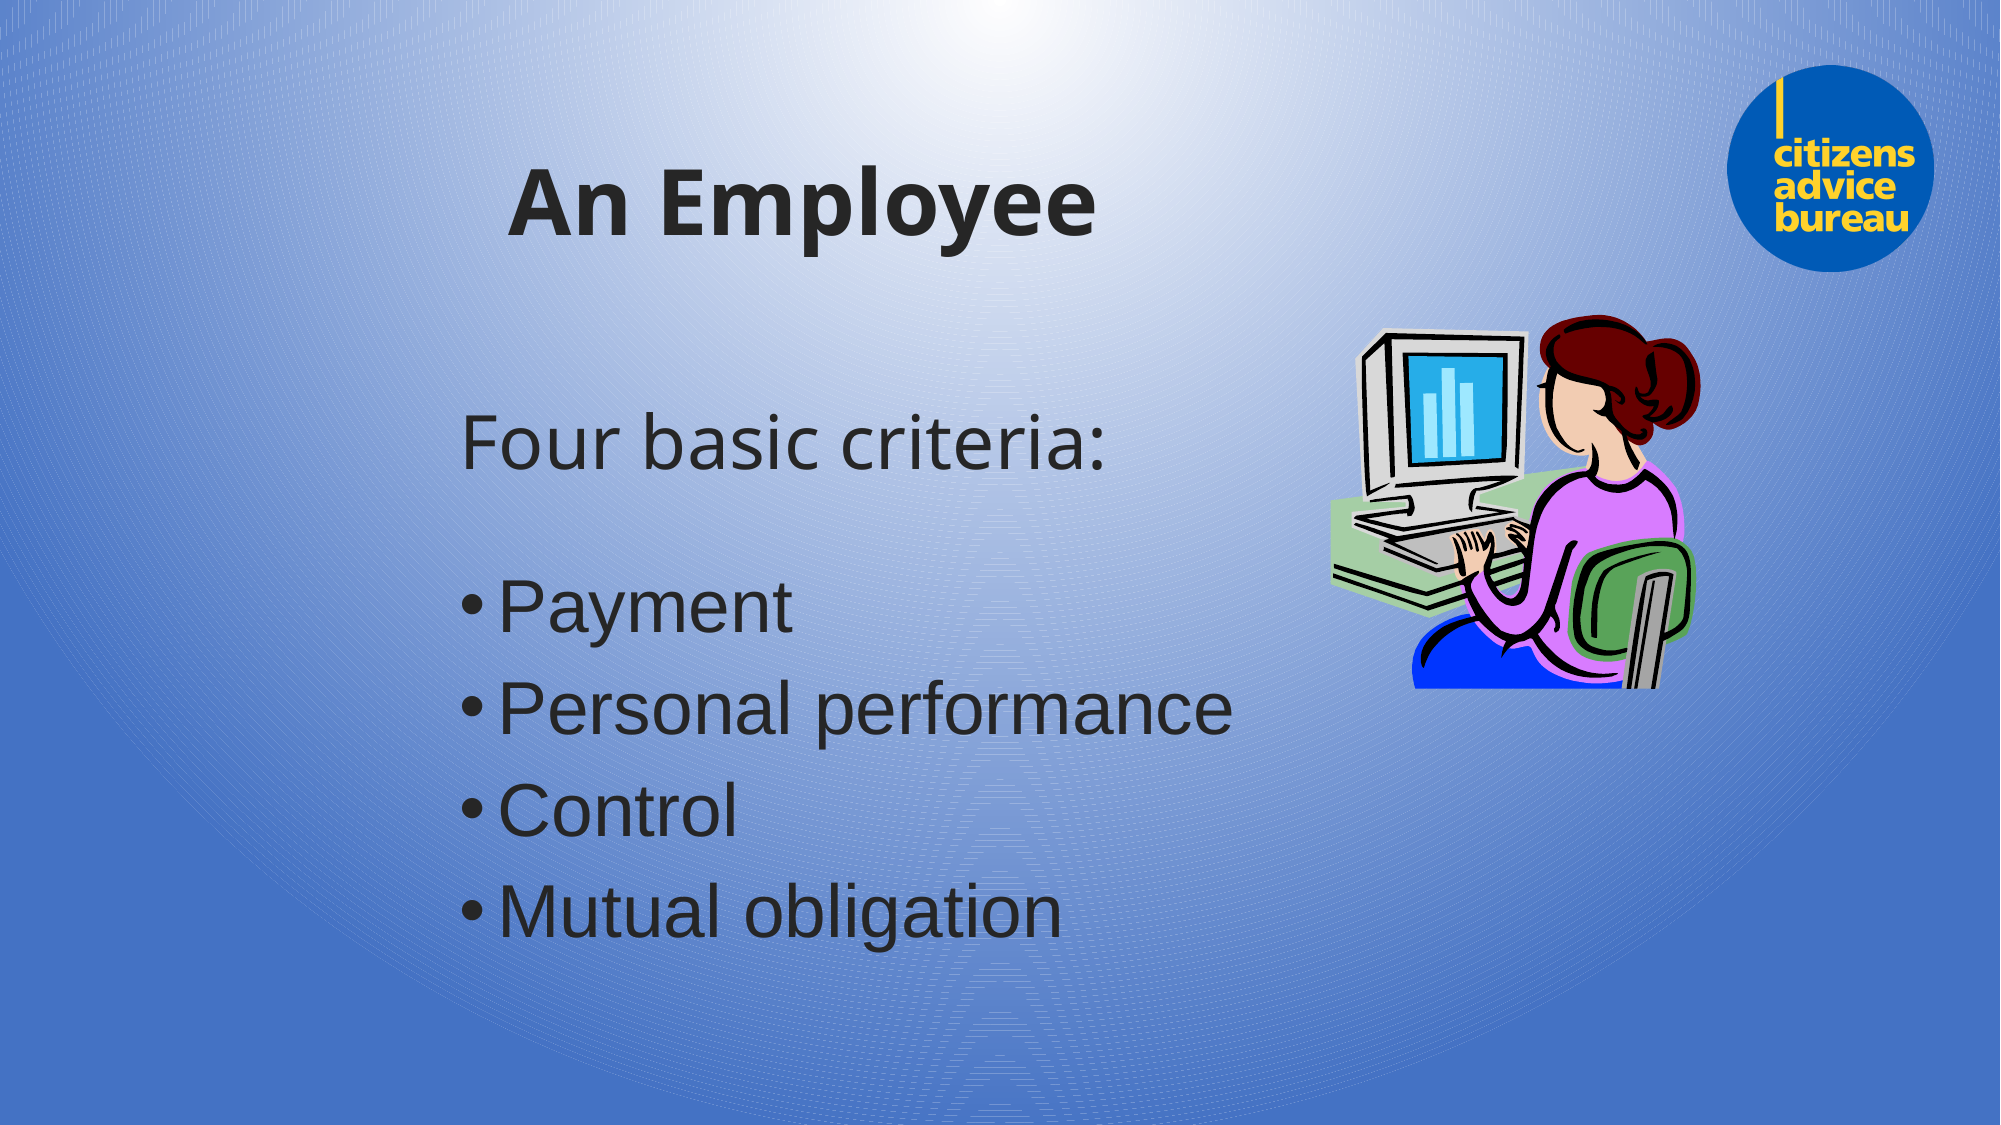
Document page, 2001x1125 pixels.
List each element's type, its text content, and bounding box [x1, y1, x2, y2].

picture [1330, 314, 1701, 693]
title An Employee [343, 96, 2000, 315]
picture [1727, 65, 1934, 96]
list Four basic criteria: Payment Personal performance Control Mutual obligation [444, 397, 1720, 1073]
